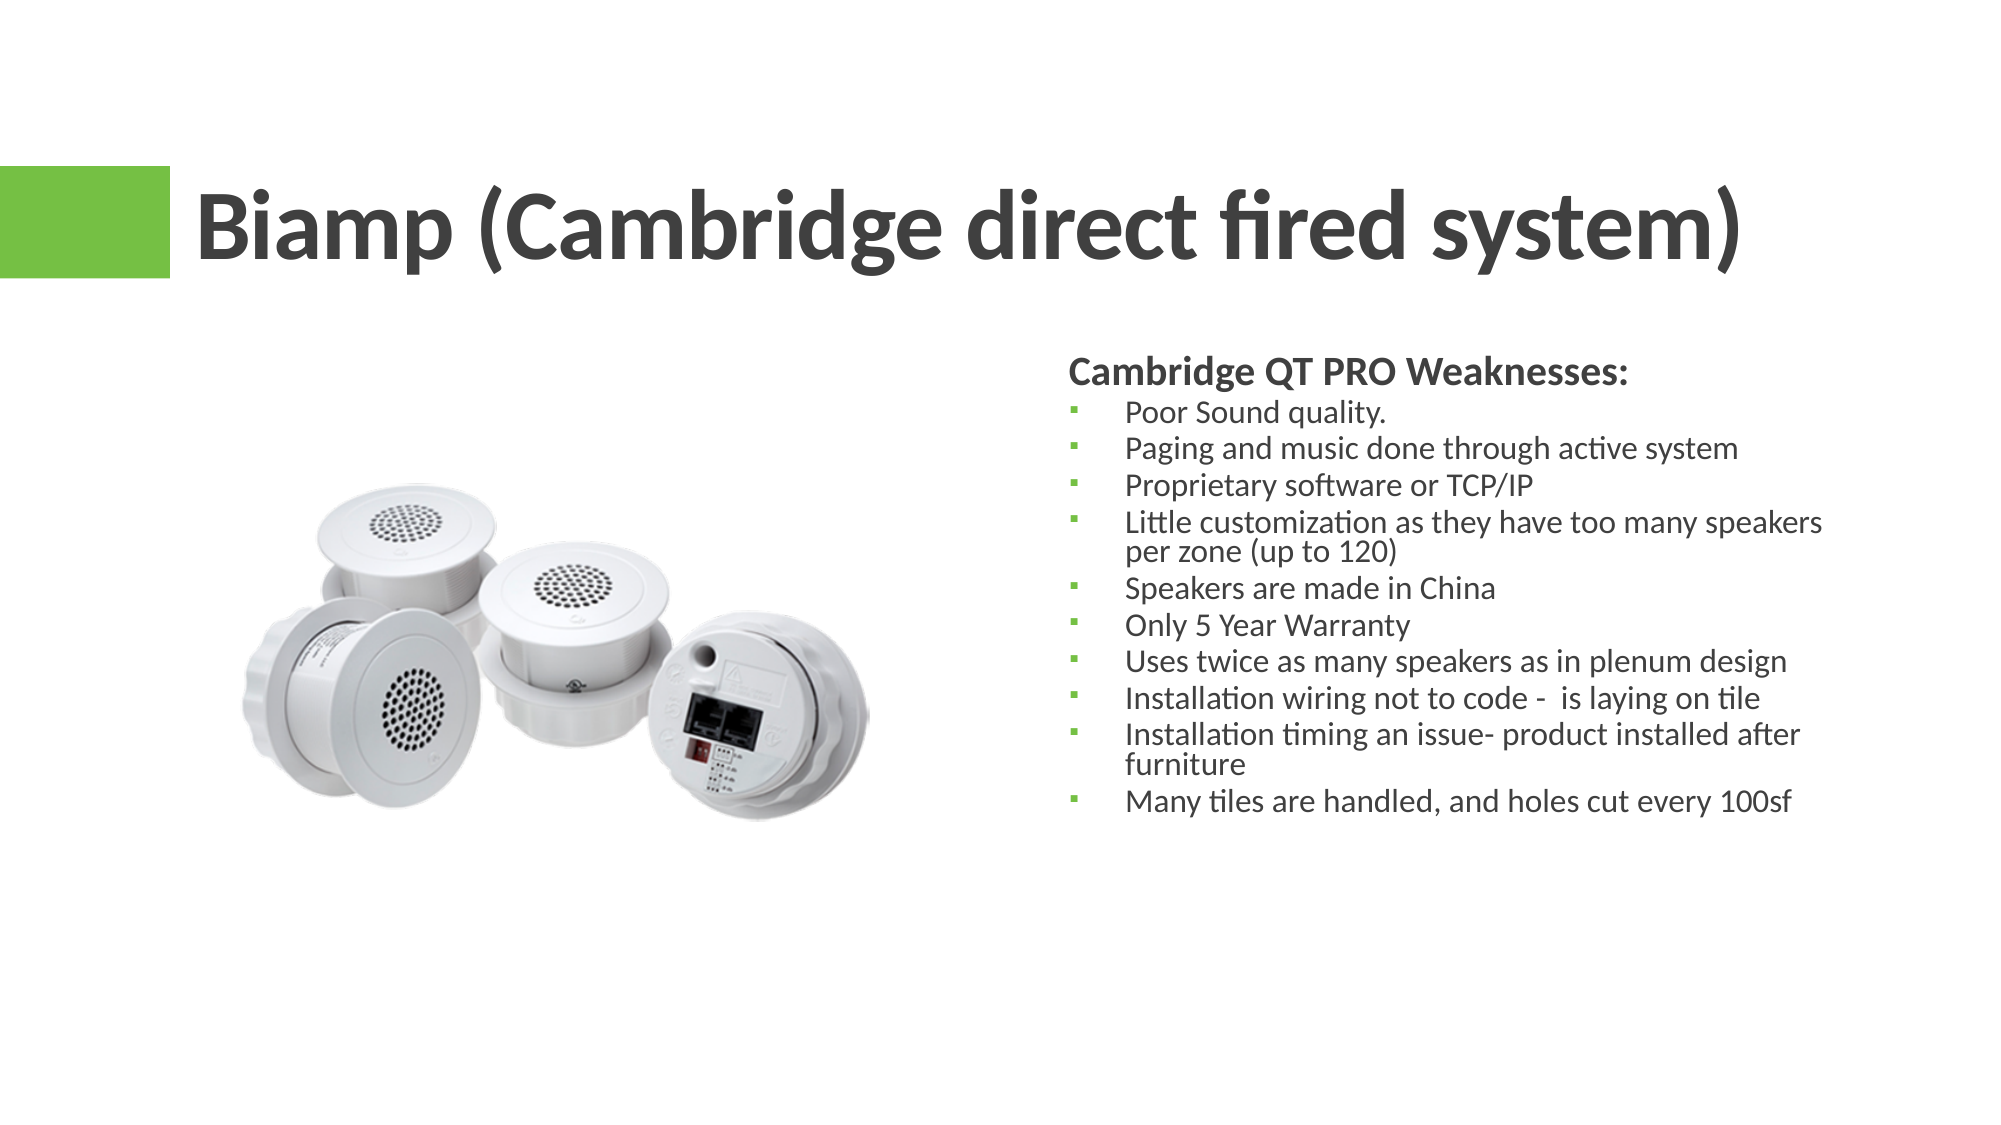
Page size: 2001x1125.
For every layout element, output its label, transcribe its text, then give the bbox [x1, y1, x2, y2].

picture [179, 478, 942, 832]
text_box Cambridge QT PRO Weaknesses: Poor Sound quality. Paging and music done through active system Proprietary software or TCP/IP Little customization as they have too many speakers per zone (up to 120) Speakers are made in China Only 5 Year Warranty Uses twice as many speakers as in plenum design Installation wiring not to code - is laying on tile Installation timing an issue- product installed after furniture Many tiles are handled, and holes cut every 100sf [1068, 347, 1830, 963]
title Biamp (Cambridge direct fired system) [180, 47, 1830, 285]
